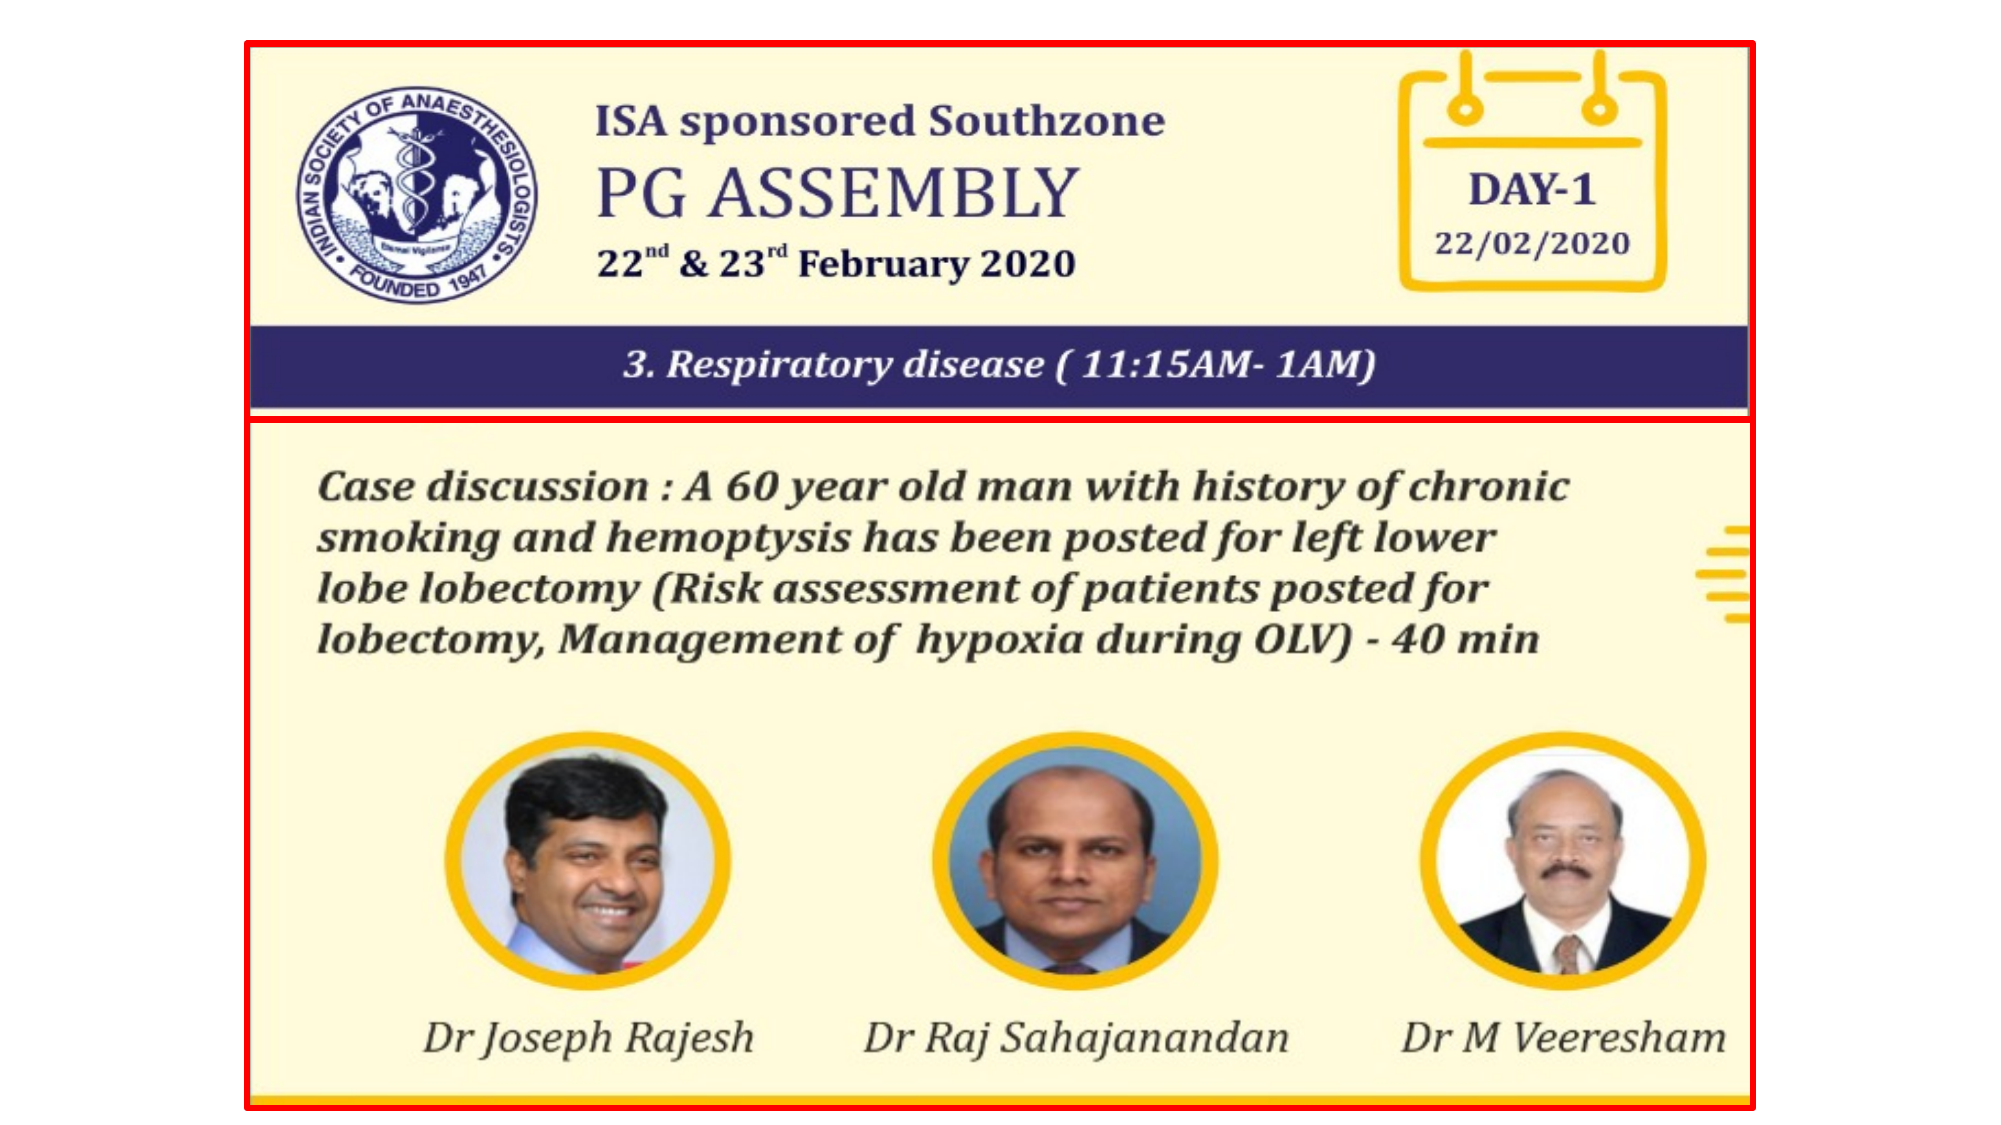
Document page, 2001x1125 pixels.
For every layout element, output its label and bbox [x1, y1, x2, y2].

text_box [249, 46, 1750, 1105]
